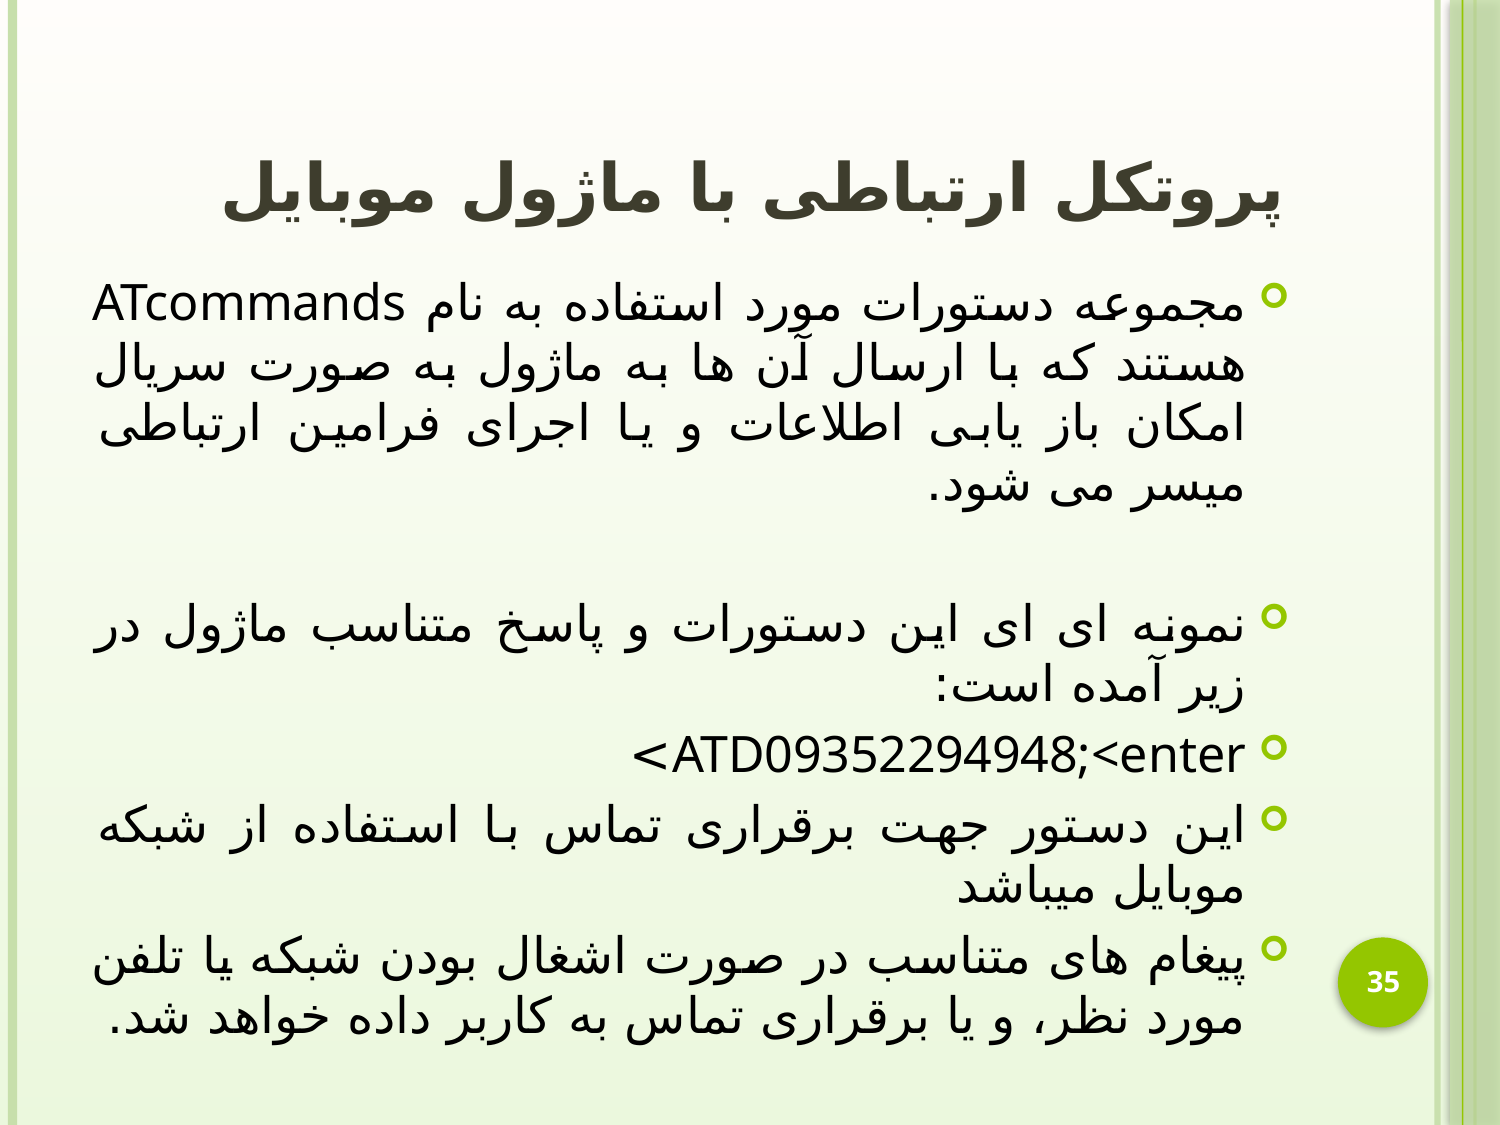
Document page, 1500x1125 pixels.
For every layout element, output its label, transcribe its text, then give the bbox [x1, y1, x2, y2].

slide_number 35 [1333, 940, 1434, 1027]
list مجموعه دستورات مورد استفاده به نام ATcommands هستند که با ارسال آن ها به ماژول به صورت سریال امکان باز یابی اطلاعات و یا اجرای فرامین ارتباطی میسر می شود. نمونه ای ای این دستورات و پاسخ متناسب ماژول در زیر آمده است: ATD09352294948;<enter> این دستور جهت برقراری تماس با استفاده از شبکه موبایل میباشد پیغام های متناسب در صورت اشغال بودن شبکه یا تلفن مورد نظر، و یا برقراری تماس به کاربر داده خواهد شد. [75, 262, 1300, 1062]
title پروتکل ارتباطی با ماژول موبایل [75, 45, 1300, 233]
